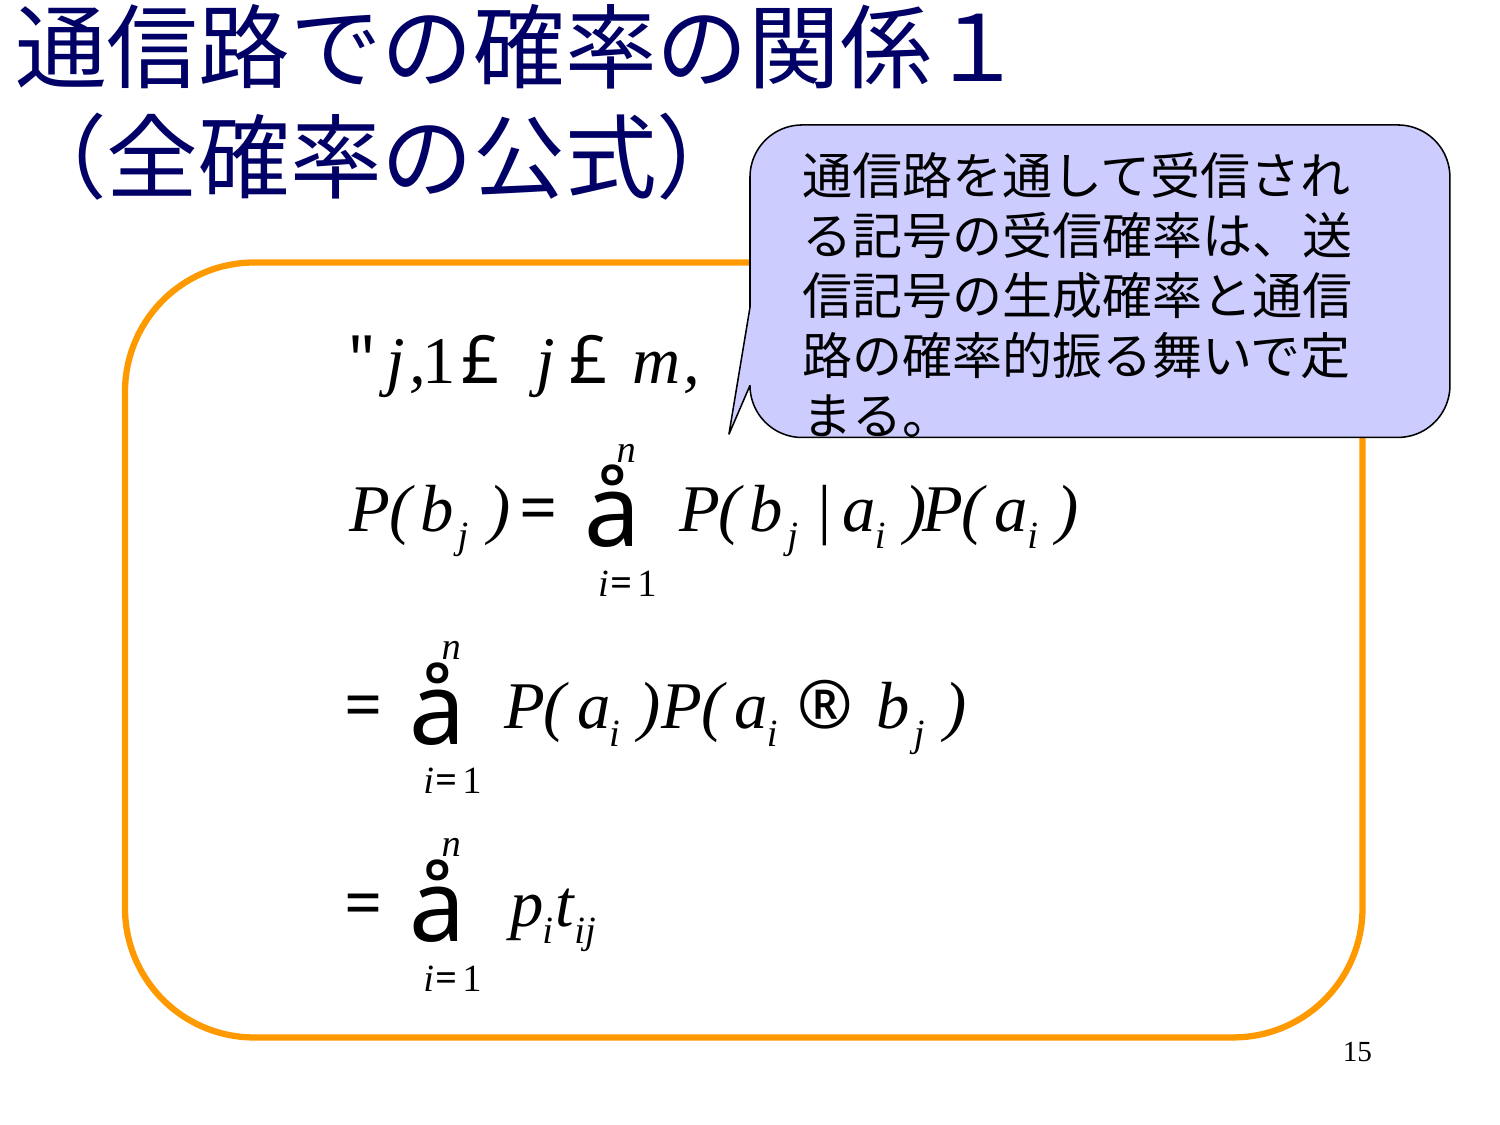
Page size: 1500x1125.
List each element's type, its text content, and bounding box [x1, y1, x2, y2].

text_box [747, 124, 1450, 436]
title 通信路での確率の関係１ （全確率の公式） [0, 0, 1500, 201]
text_box [125, 262, 1363, 1038]
slide_number 15 [1074, 1024, 1388, 1101]
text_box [337, 324, 1088, 1004]
text_box 通信路を通して受信される記号の受信確率は、送信記号の生成確率と通信路の確率的振る舞いで定まる。 [787, 137, 1413, 453]
